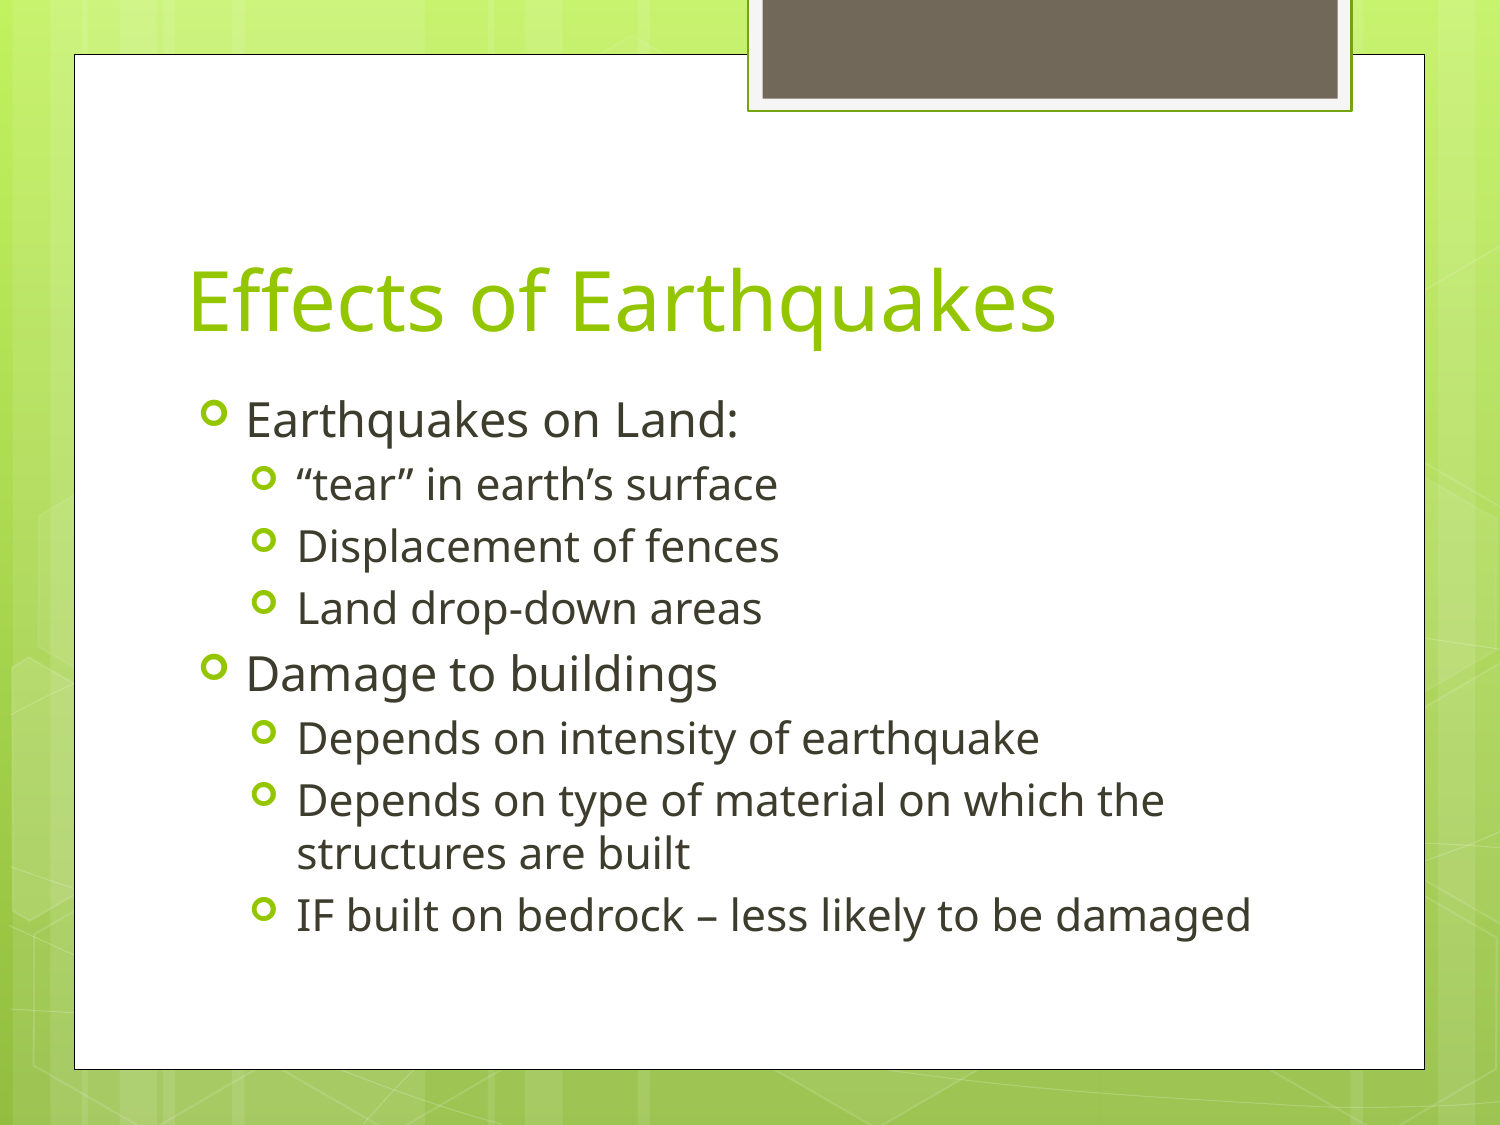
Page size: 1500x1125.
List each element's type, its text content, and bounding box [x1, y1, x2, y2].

title Effects of Earthquakes [171, 168, 1324, 357]
list Earthquakes on Land: “tear” in earth’s surface Displacement of fences Land drop-down areas Damage to buildings Depends on intensity of earthquake Depends on type of material on which the structures are built IF built on bedrock – less likely to be damaged [171, 381, 1283, 957]
